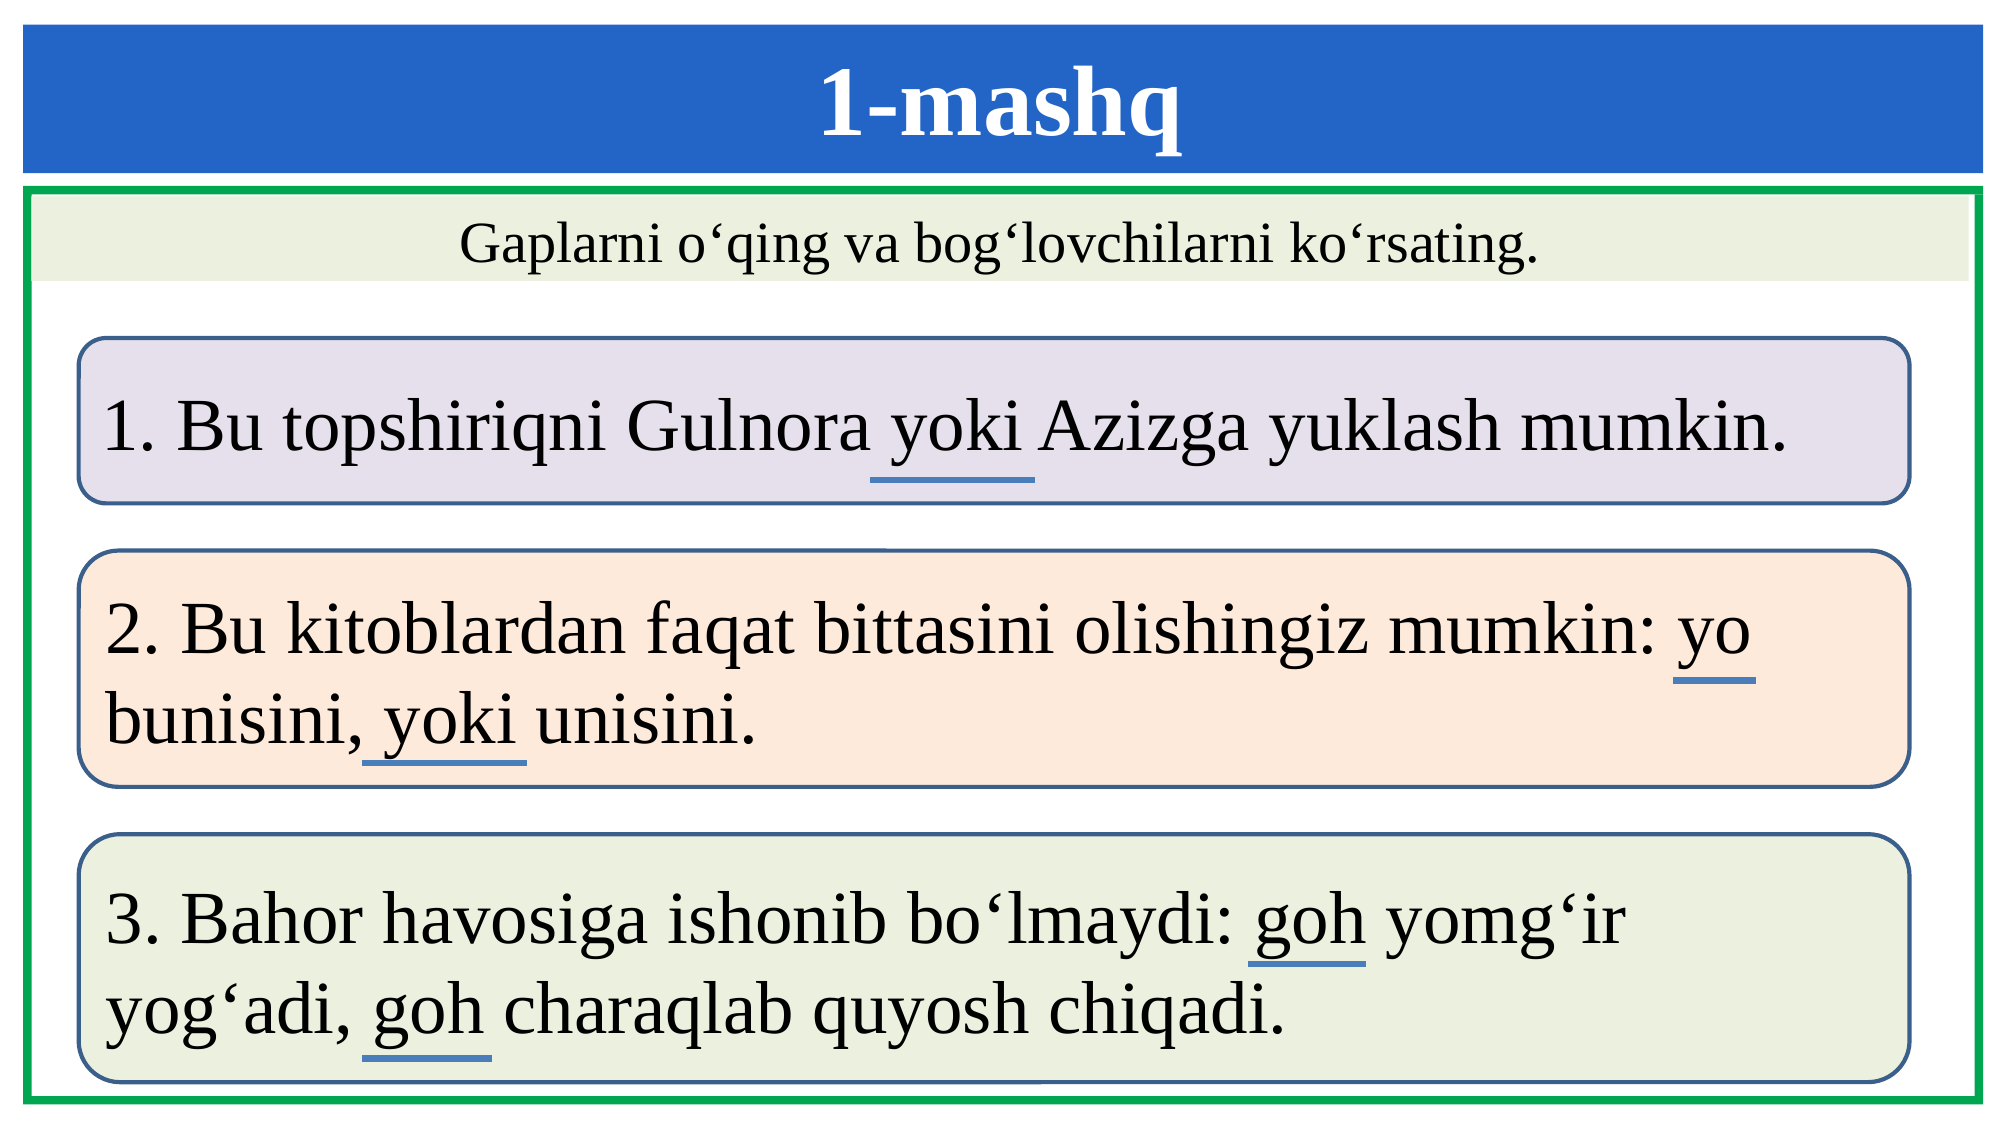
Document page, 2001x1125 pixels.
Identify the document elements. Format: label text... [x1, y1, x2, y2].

text_box Gaplarni o‘qing va bog‘lovchilarni ko‘rsating. [31, 196, 1969, 281]
title 1-mashq [41, 33, 1959, 158]
text_box 2. Bu kitoblardan faqat bittasini olishingiz mumkin: yo bunisini, yoki unisini. [76, 548, 1912, 789]
text_box 3. Bahor havosiga ishonib bo‘lmaydi: goh yomg‘ir yog‘adi, goh charaqlab quyosh chiqadi. [76, 832, 1912, 1085]
text_box 1. Bu topshiriqni Gulnora yoki Azizga yuklash mumkin. [76, 335, 1912, 506]
